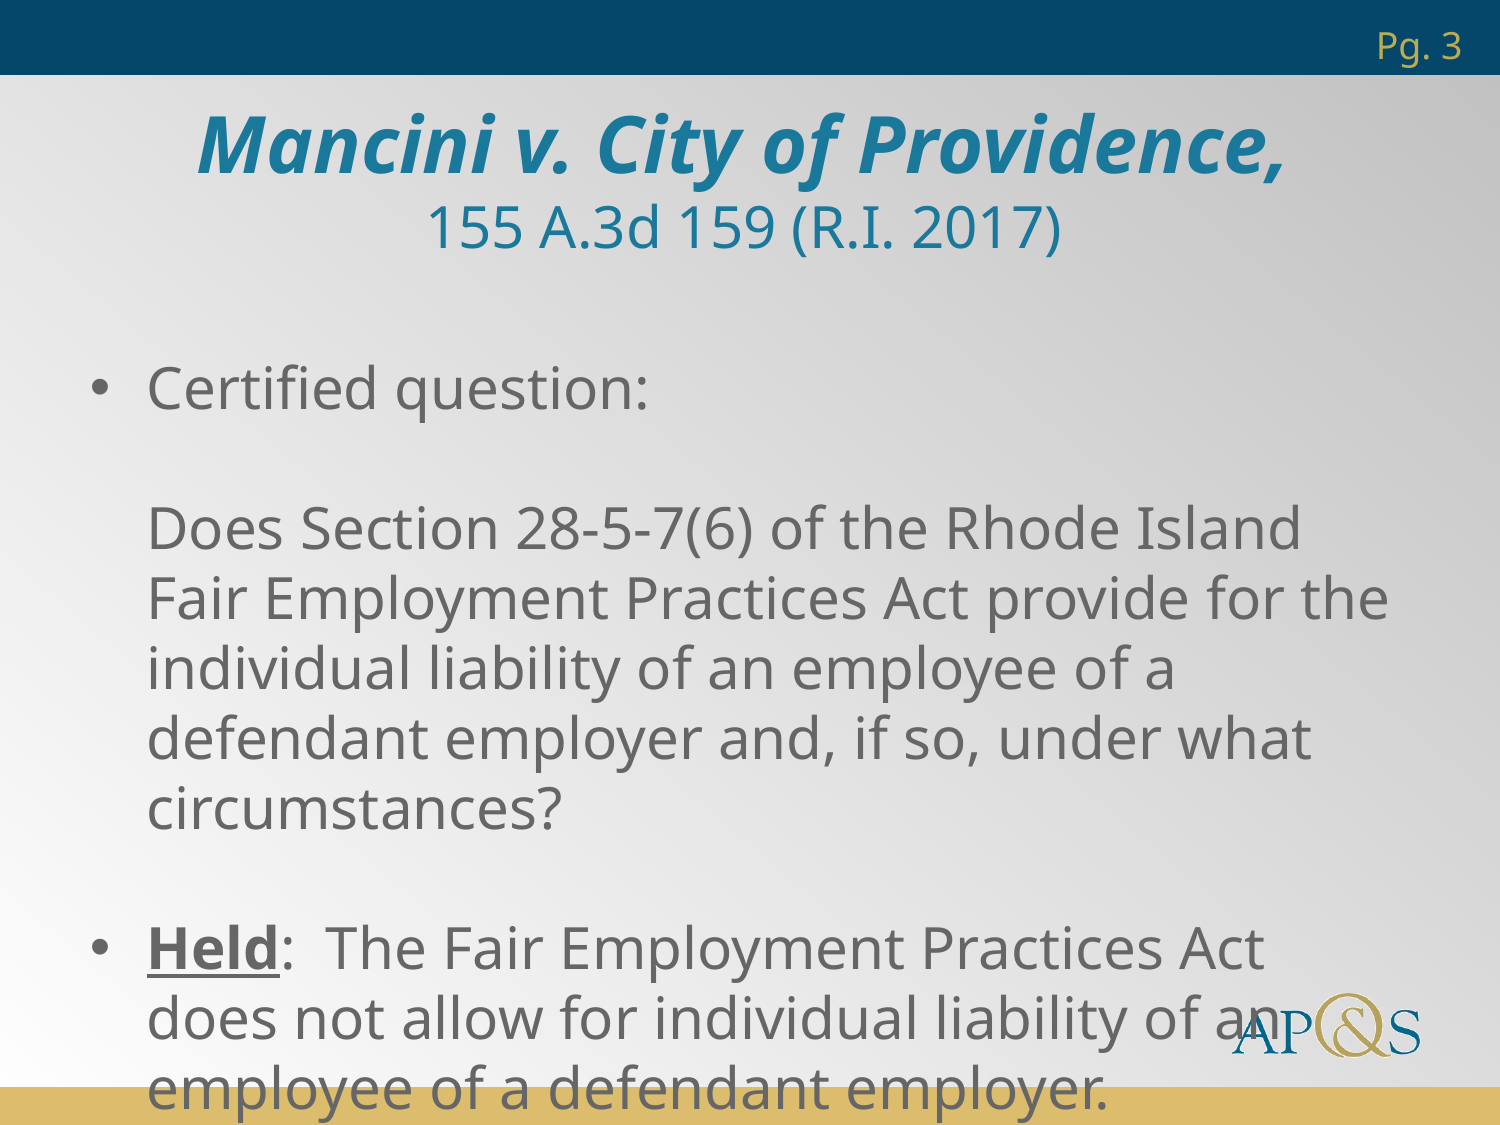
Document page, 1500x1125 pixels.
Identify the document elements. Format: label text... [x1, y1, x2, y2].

text_box Certified question: Does Section 28-5-7(6) of the Rhode Island Fair Employment Practices Act provide for the individual liability of an employee of a defendant employer and, if so, under what circumstances? Held: The Fair Employment Practices Act does not allow for individual liability of an employee of a defendant employer. [74, 343, 1425, 1125]
text_box Pg. 3 [1361, 14, 1500, 75]
text_box Mancini v. City of Providence, 155 A.3d 159 (R.I. 2017) [74, 87, 1413, 268]
